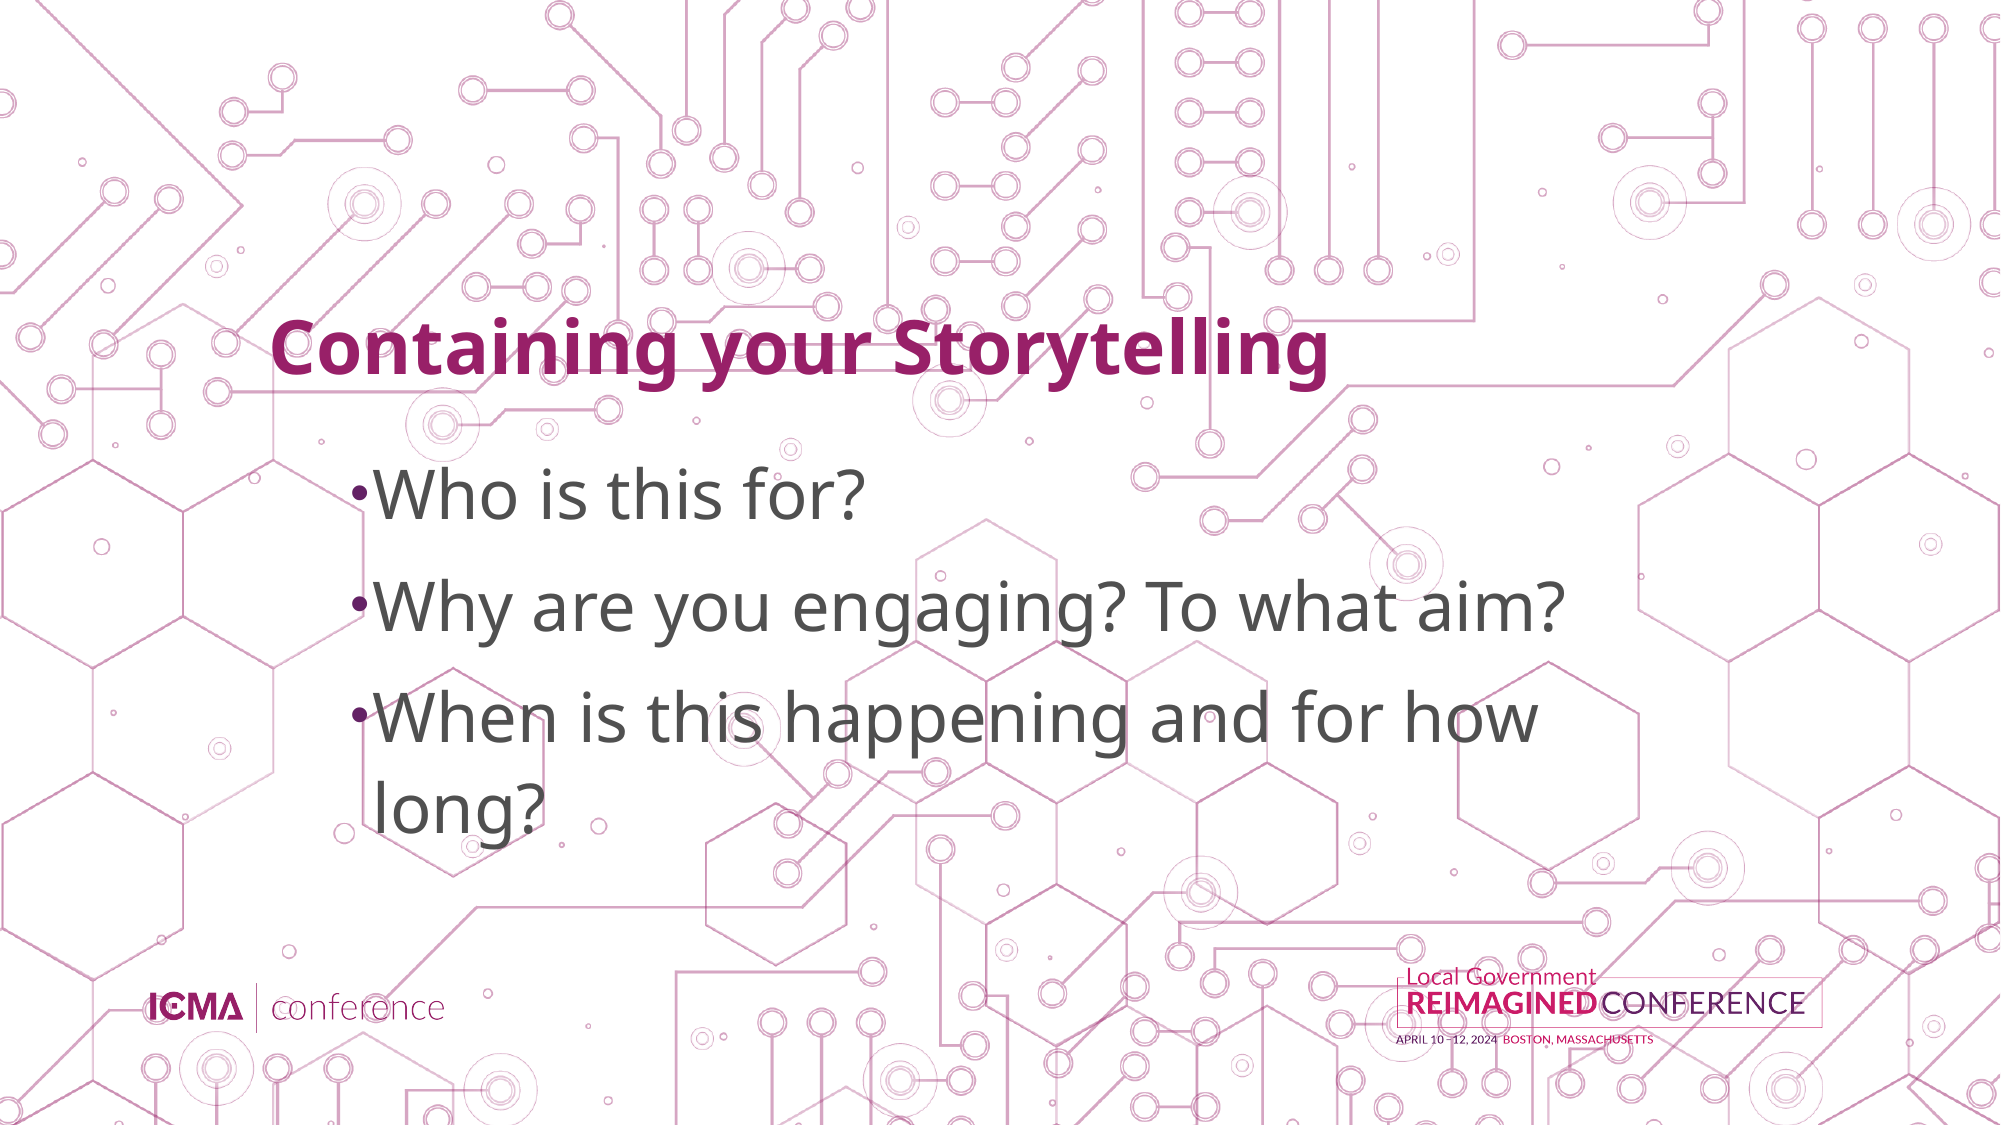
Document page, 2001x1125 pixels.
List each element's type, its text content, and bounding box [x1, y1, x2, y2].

picture [0, 0, 2001, 1125]
text_box Who is this for? Why are you engaging? To what aim? When is this happening and for how long? [334, 442, 1665, 930]
title Containing your Storytelling [267, 193, 1943, 390]
